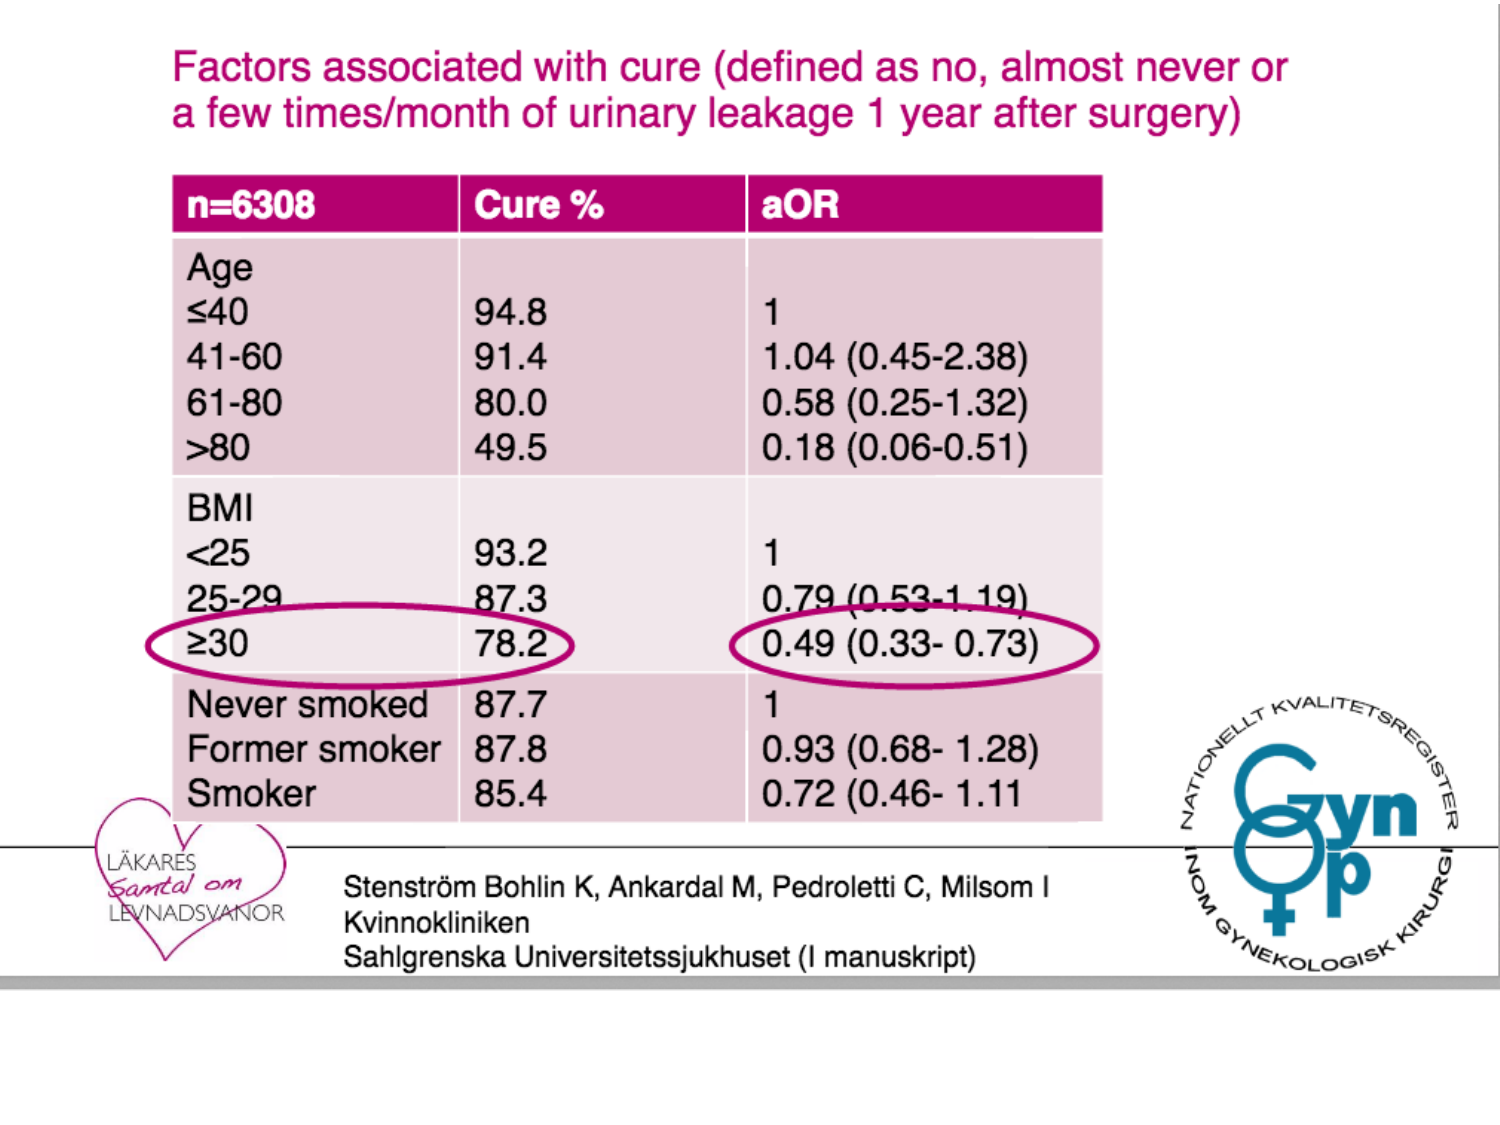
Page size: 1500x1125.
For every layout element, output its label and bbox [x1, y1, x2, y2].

picture [0, 4, 1500, 991]
